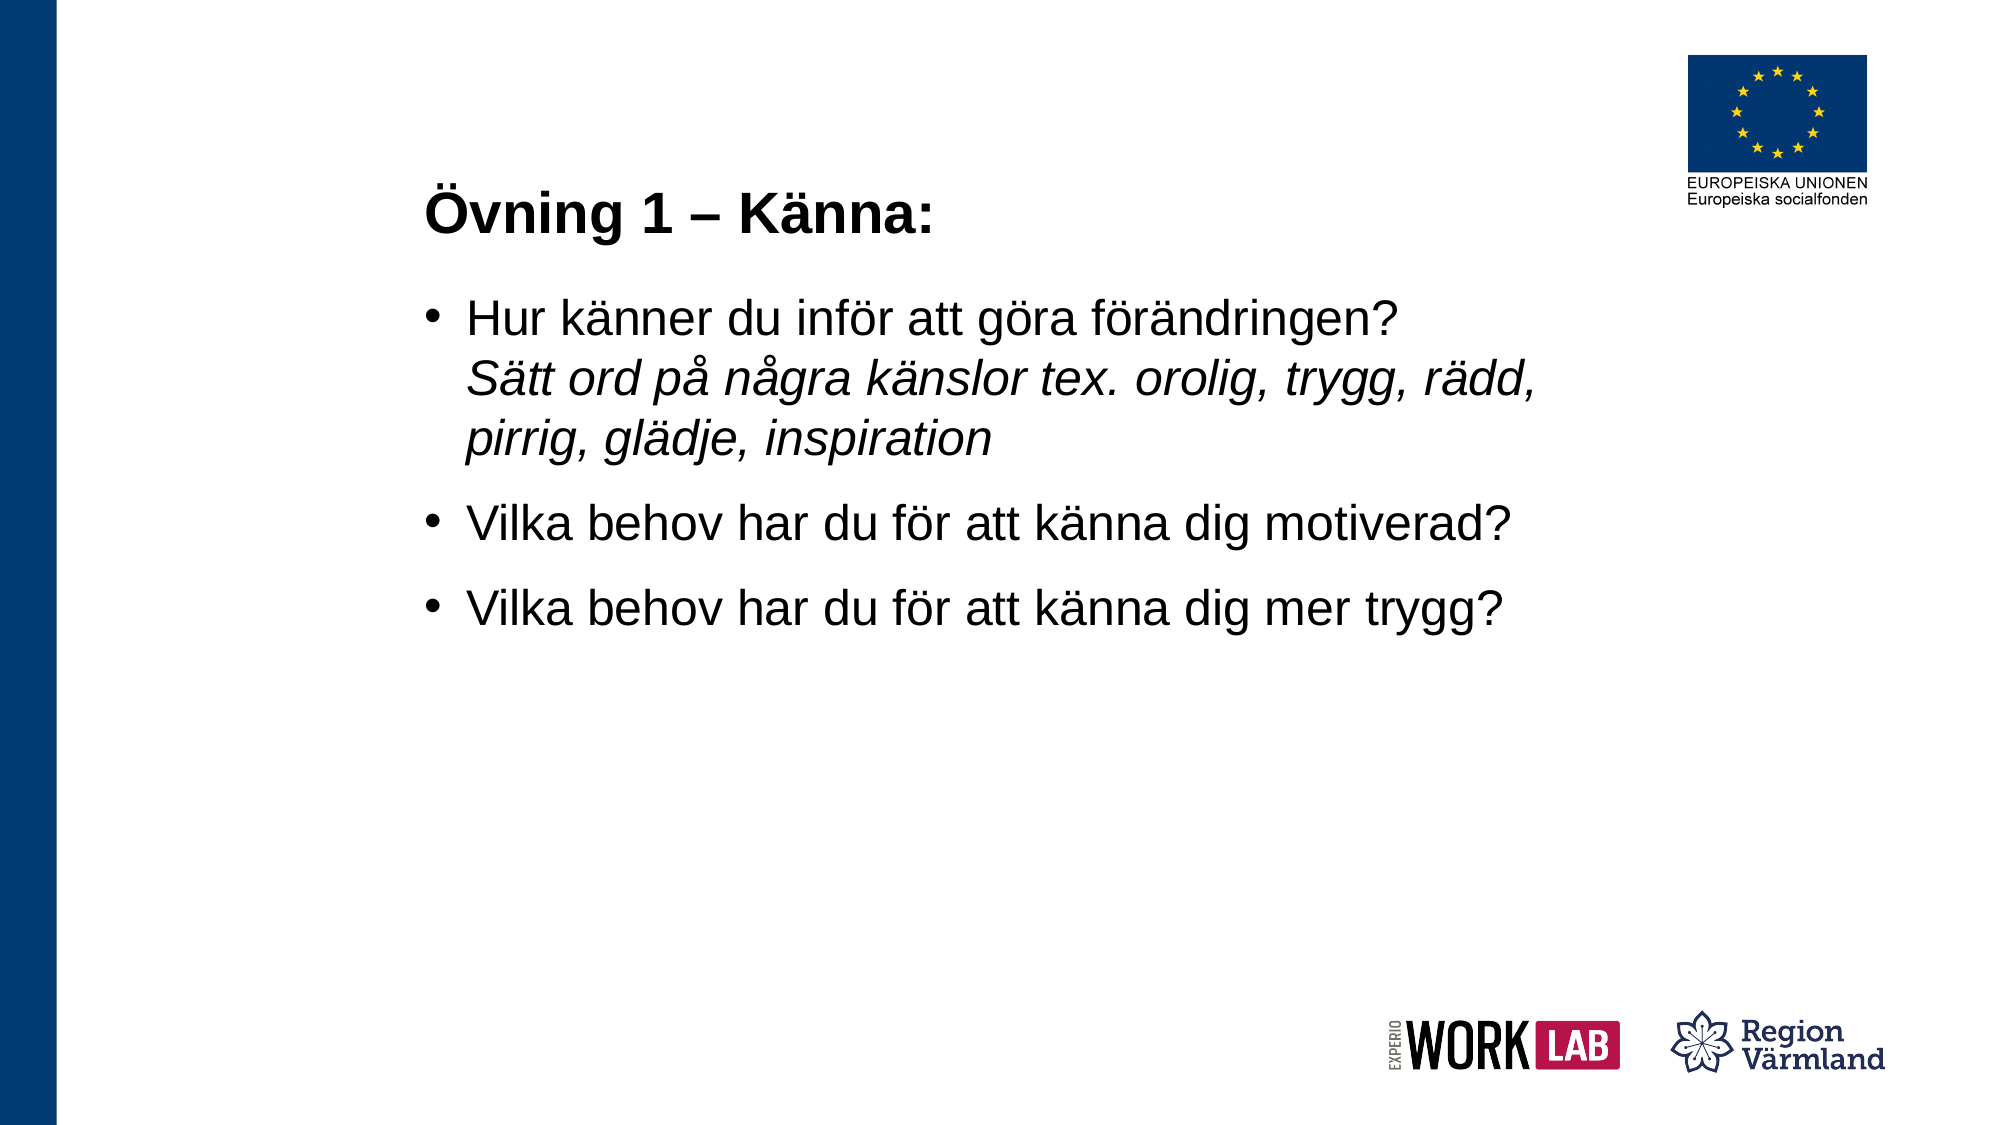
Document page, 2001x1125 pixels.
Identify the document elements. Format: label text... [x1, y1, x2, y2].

list Hur känner du inför att göra förändringen? Sätt ord på några känslor tex. orolig, trygg, rädd, pirrig, glädje, inspiration Vilka behov har du för att känna dig motiverad? Vilka behov har du för att känna dig mer trygg? [409, 277, 1743, 846]
picture [1389, 1006, 1620, 1088]
title Övning 1 – Känna: [409, 159, 1591, 253]
picture [1670, 1010, 1885, 1073]
picture [1684, 51, 1871, 209]
